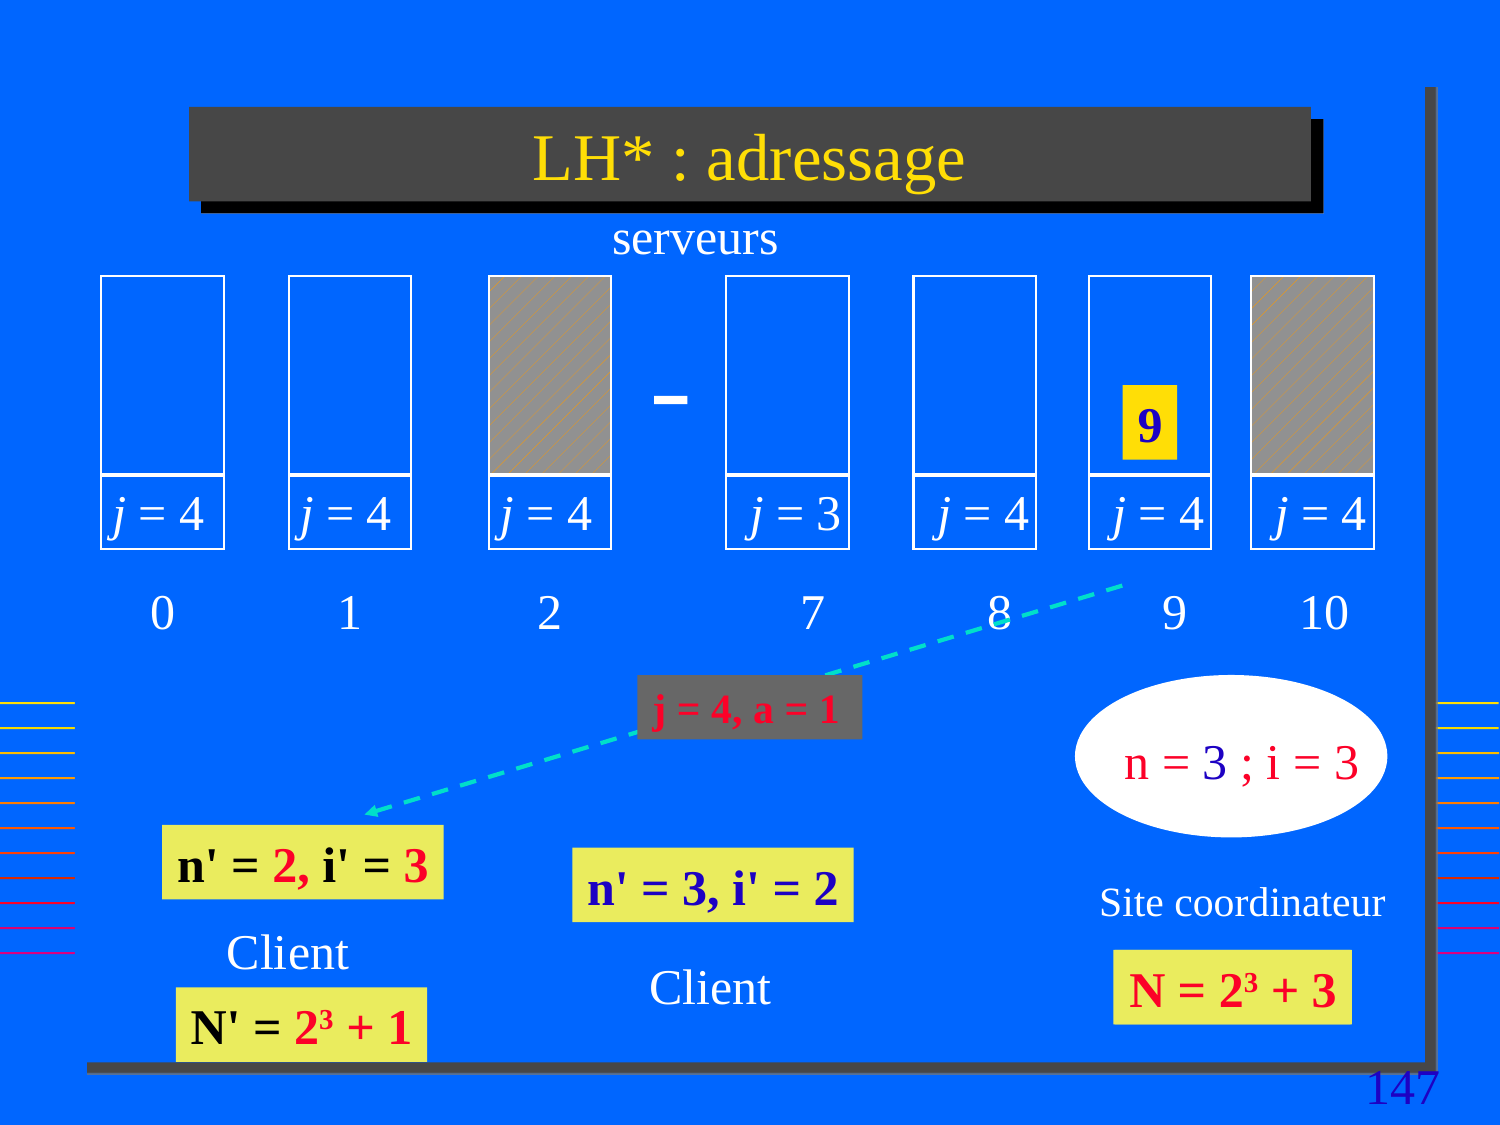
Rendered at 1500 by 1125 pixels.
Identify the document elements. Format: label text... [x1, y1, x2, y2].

text_box [1251, 276, 1374, 474]
text_box j = 4 [1247, 472, 1382, 548]
text_box [1088, 276, 1212, 472]
text_box 10 [1285, 572, 1365, 648]
text_box 1 [322, 572, 378, 648]
text_box [1075, 676, 1372, 837]
text_box n' = 3, i' = 2 [572, 847, 854, 923]
text_box 0 [135, 572, 190, 648]
text_box N' = 23 + 1 [175, 987, 428, 1062]
text_box 9 [1147, 572, 1203, 648]
text_box j = 4 [909, 472, 1045, 548]
text_box n' = 2, i' = 3 [162, 824, 444, 900]
text_box [101, 476, 224, 549]
text_box [288, 476, 412, 549]
text_box 9 [1122, 385, 1178, 460]
text_box Site coordinateur [1084, 867, 1401, 933]
text_box j = 3 [722, 472, 857, 548]
text_box 7 [785, 572, 840, 648]
text_box [1374, 724, 1387, 788]
text_box j = 4, a = 1 [637, 675, 863, 740]
text_box serveurs [597, 197, 795, 273]
text_box Client [212, 912, 377, 987]
text_box [913, 276, 1037, 472]
text_box j = 4 [97, 472, 220, 548]
text_box Client [634, 947, 800, 1023]
text_box 8 [972, 572, 1028, 648]
text_box [488, 476, 612, 549]
text_box [288, 276, 412, 474]
text_box [101, 276, 224, 474]
text_box [488, 276, 612, 474]
text_box j = 4 [484, 472, 607, 548]
text_box j = 4 [1084, 472, 1220, 548]
text_box [364, 805, 382, 817]
text_box N = 23 + 3 [1114, 949, 1352, 1025]
text_box j = 4 [285, 472, 407, 548]
text_box n = 3 ; i = 3 [1109, 722, 1374, 798]
title LH* : adressage [188, 106, 1312, 202]
text_box 2 [522, 572, 578, 648]
text_box [726, 276, 849, 472]
